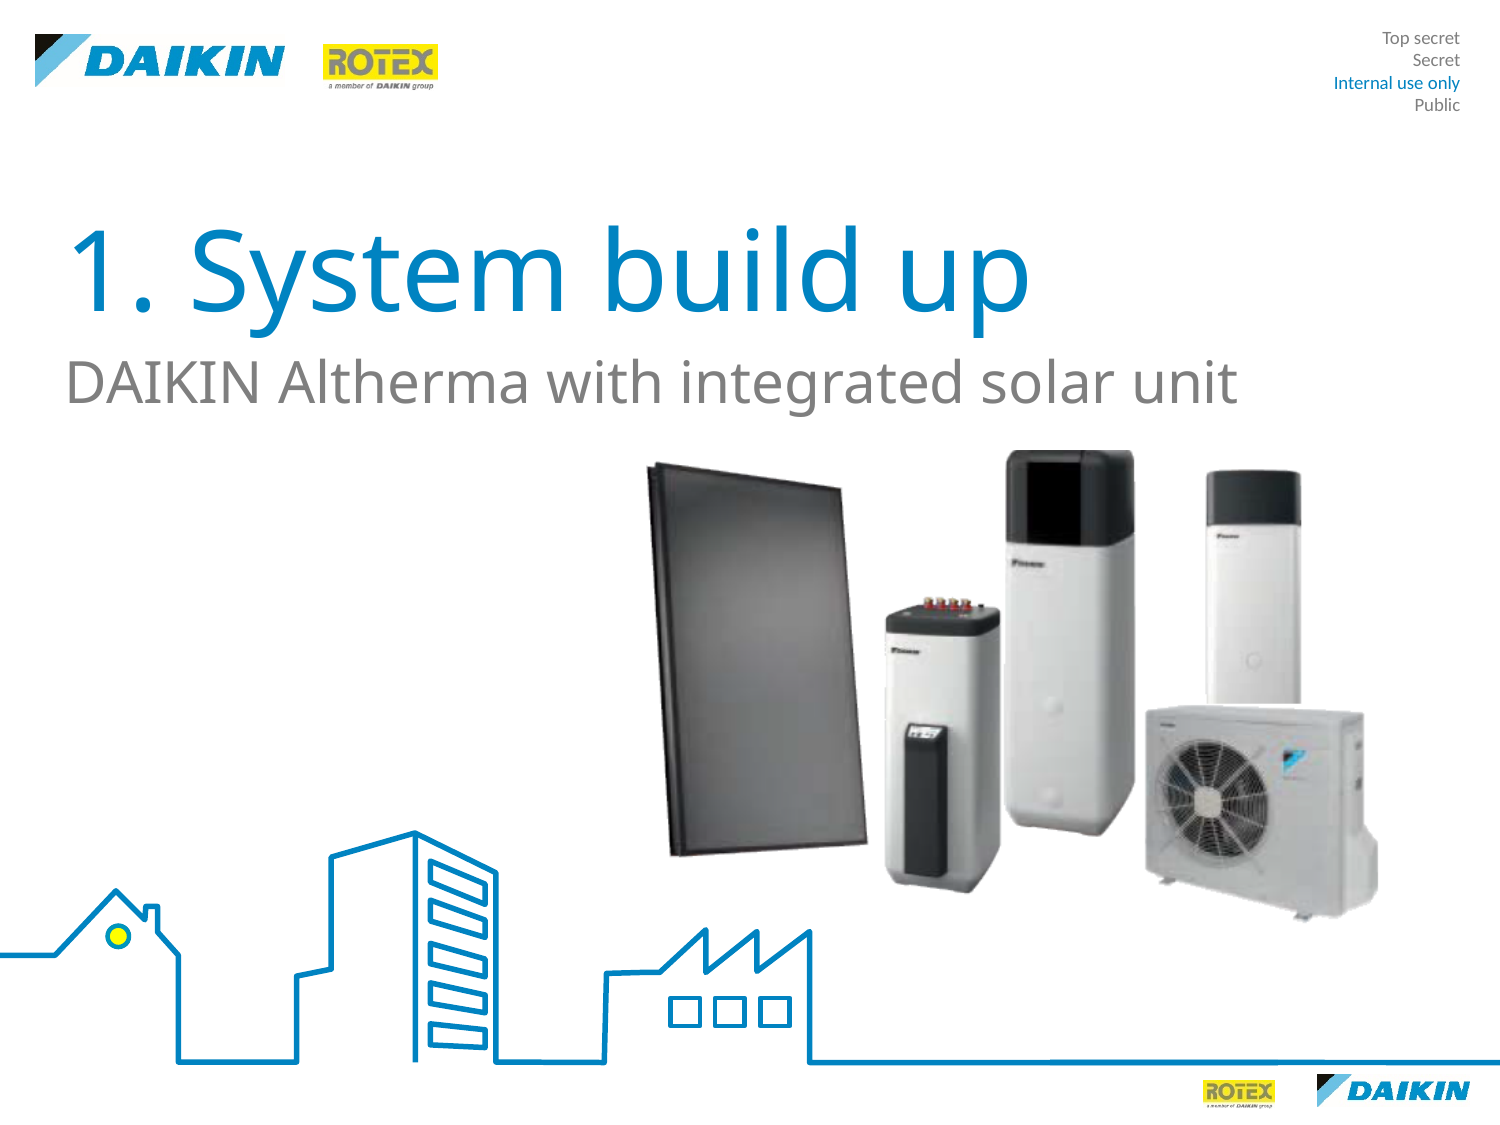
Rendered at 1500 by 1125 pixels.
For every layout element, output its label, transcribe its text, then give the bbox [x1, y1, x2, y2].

list DAIKIN Altherma with integrated solar unit [50, 337, 1475, 505]
picture [1317, 1074, 1470, 1107]
list 1. System build up [50, 149, 1475, 337]
picture [630, 449, 1401, 926]
picture [35, 34, 285, 87]
picture [1203, 1080, 1275, 1109]
picture [323, 44, 438, 91]
